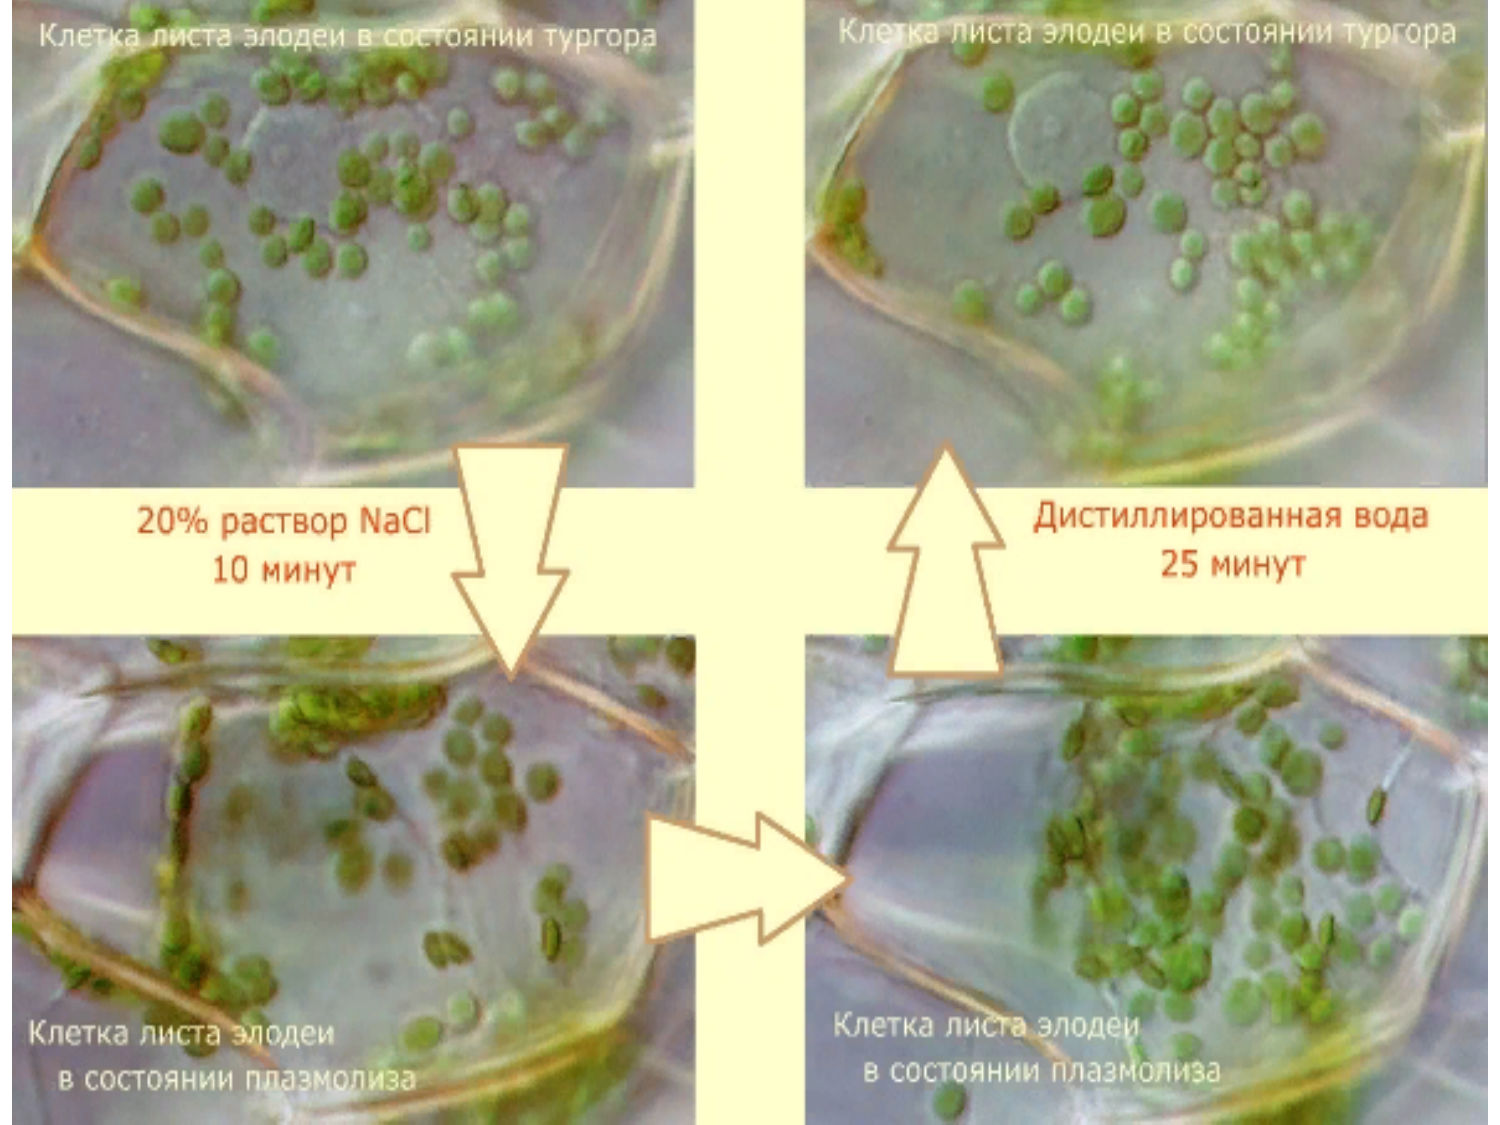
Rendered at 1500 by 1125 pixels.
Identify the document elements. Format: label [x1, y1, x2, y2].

list [11, 0, 1489, 1125]
